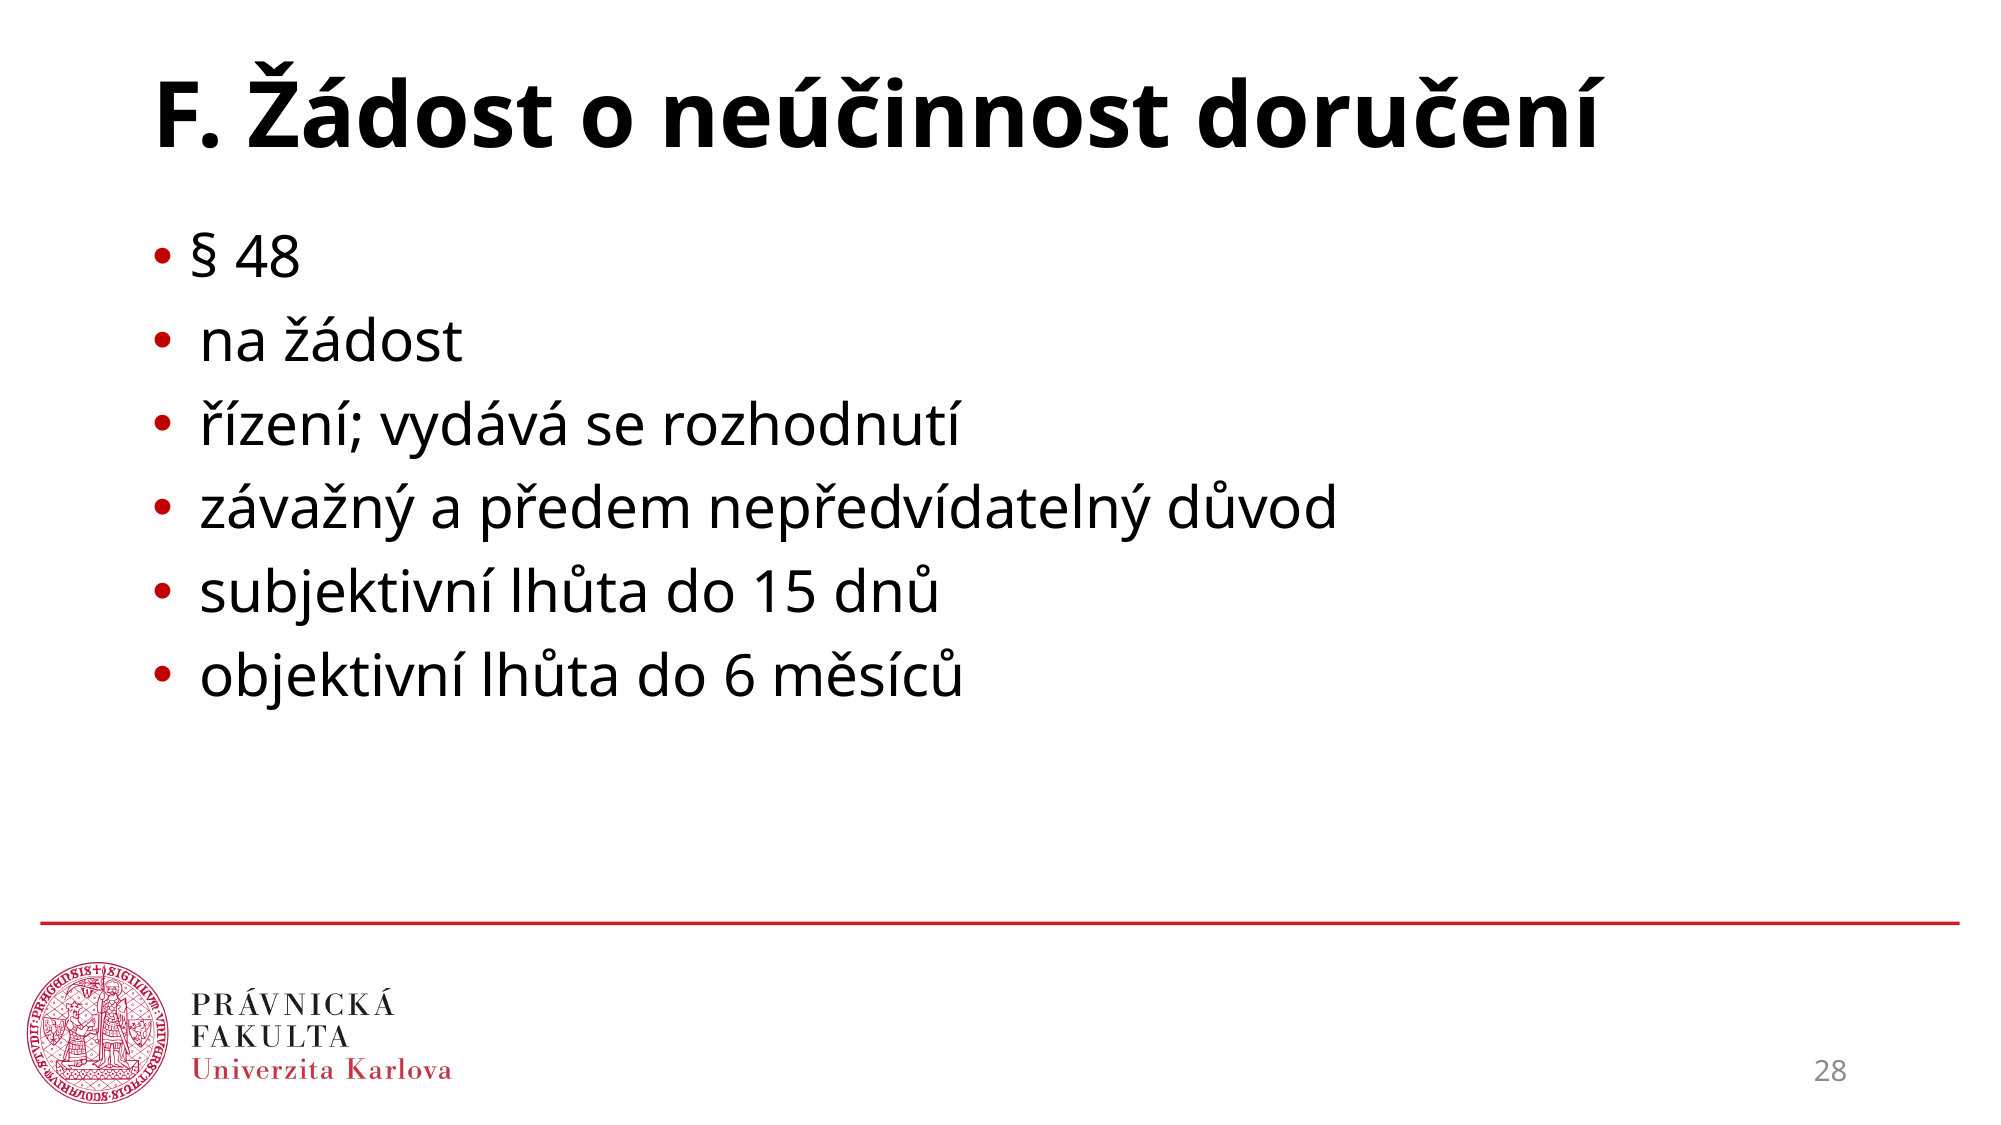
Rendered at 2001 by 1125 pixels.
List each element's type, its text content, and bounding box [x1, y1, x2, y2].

slide_number 28 [1412, 1042, 1863, 1103]
picture [26, 962, 452, 1104]
list § 48 na žádost řízení; vydává se rozhodnutí závažný a předem nepředvídatelný důvod subjektivní lhůta do 15 dnů objektivní lhůta do 6 měsíců [137, 220, 1863, 905]
title F. Žádost o neúčinnost doručení [137, 2, 1863, 220]
